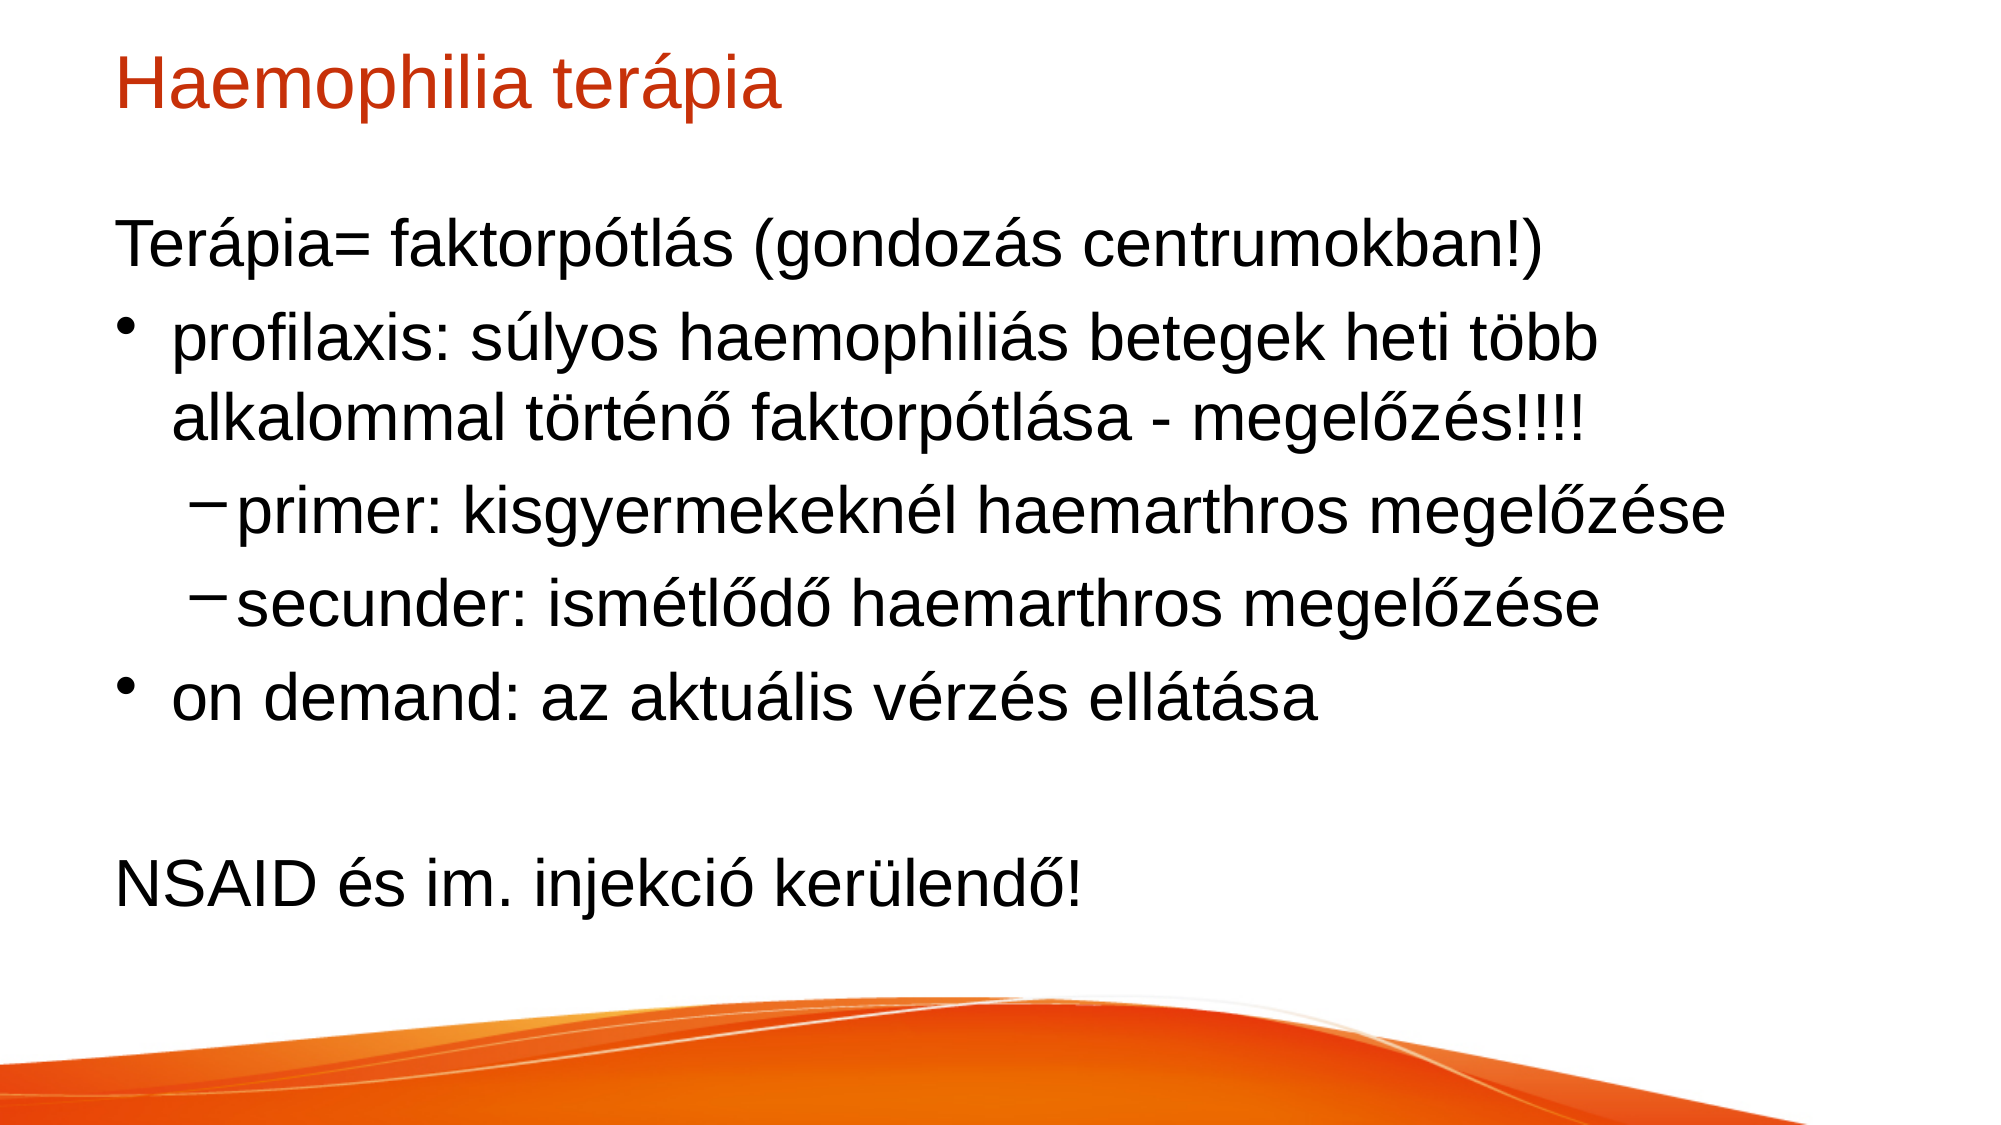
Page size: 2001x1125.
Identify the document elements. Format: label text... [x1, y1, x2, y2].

picture [0, 0, 2000, 1125]
list Terápia= faktorpótlás (gondozás centrumokban!) profilaxis: súlyos haemophiliás betegek heti több alkalommal történő faktorpótlása - megelőzés!!!! primer: kisgyermekeknél haemarthros megelőzése secunder: ismétlődő haemarthros megelőzése on demand: az aktuális vérzés ellátása NSAID és im. injekció kerülendő! [99, 192, 1901, 1006]
title Haemophilia terápia [99, 30, 1901, 127]
